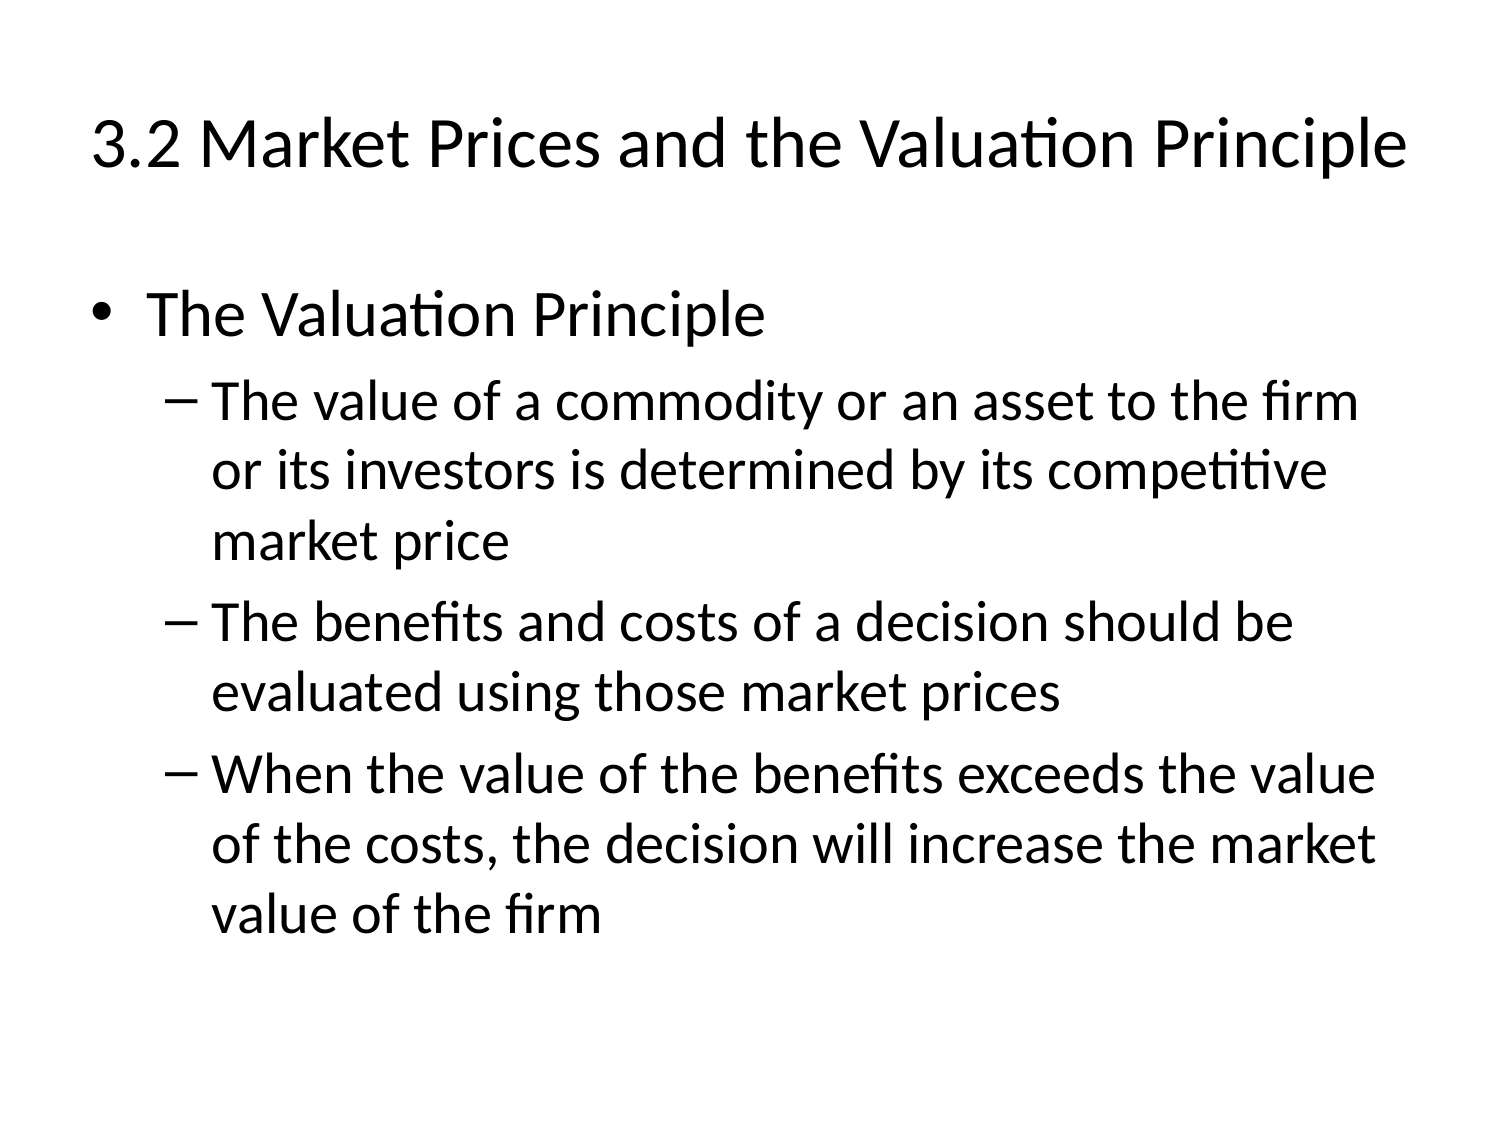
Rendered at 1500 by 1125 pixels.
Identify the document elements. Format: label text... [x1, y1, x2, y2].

list The Valuation Principle The value of a commodity or an asset to the firm or its investors is determined by its competitive market price The benefits and costs of a decision should be evaluated using those market prices When the value of the benefits exceeds the value of the costs, the decision will increase the market value of the firm [74, 262, 1426, 1006]
title 3.2 Market Prices and the Valuation Principle [74, 44, 1426, 233]
